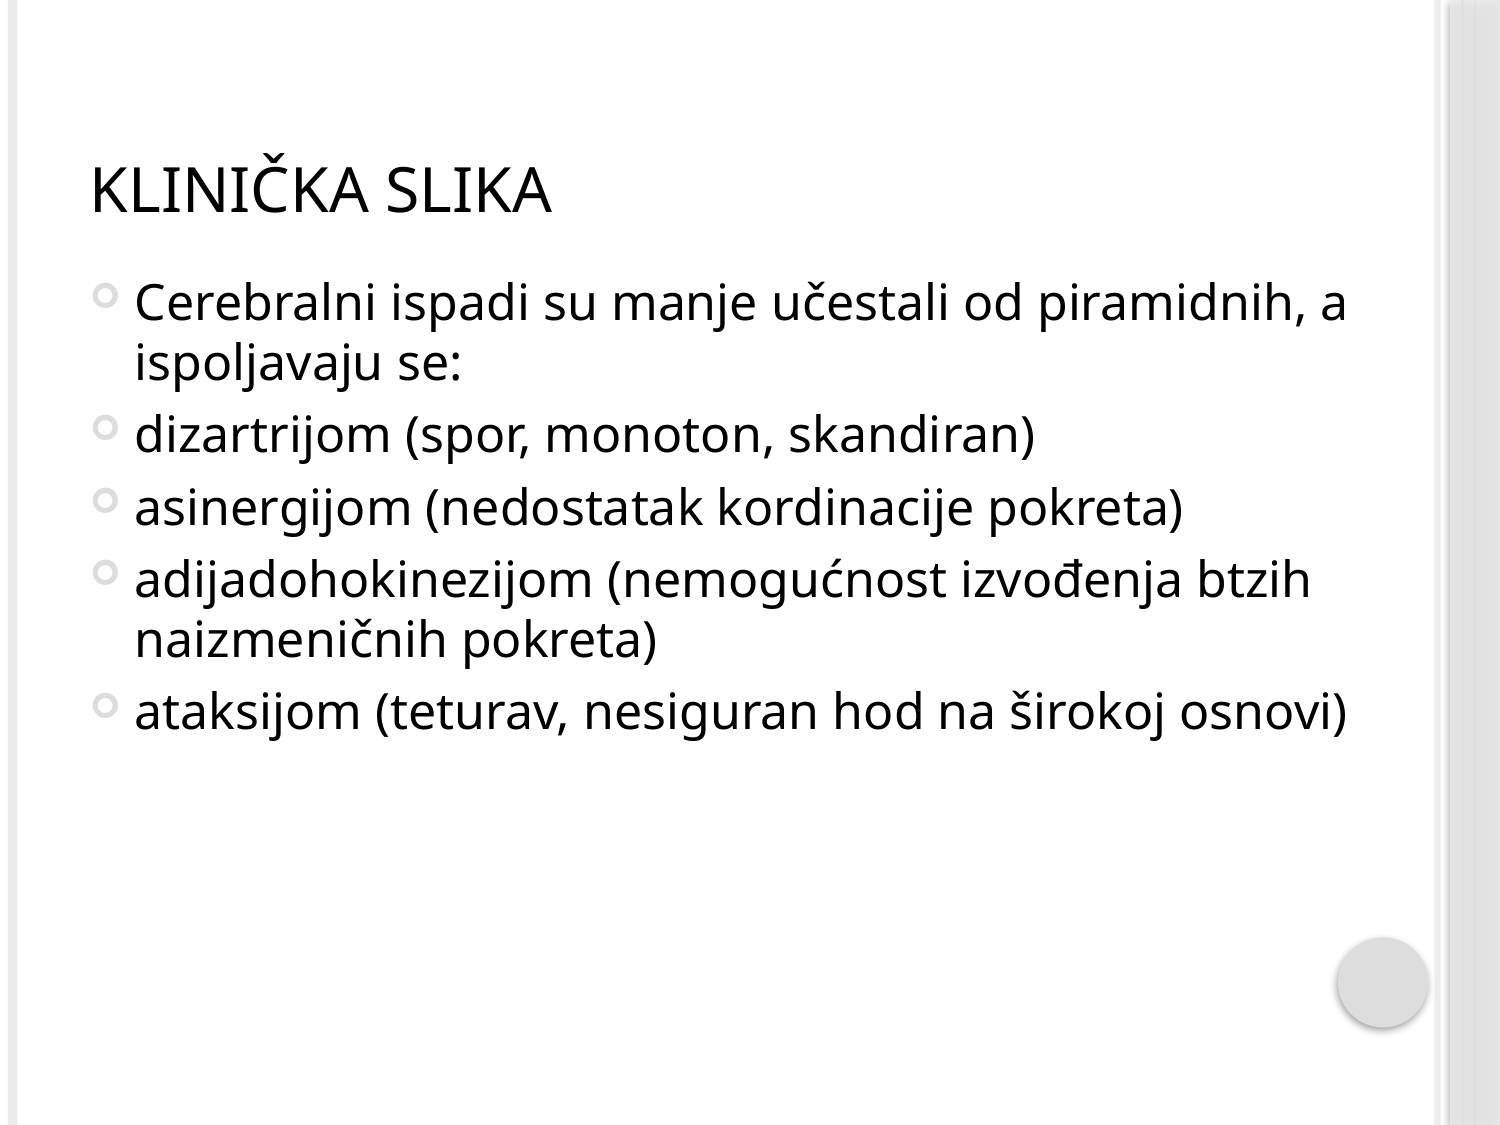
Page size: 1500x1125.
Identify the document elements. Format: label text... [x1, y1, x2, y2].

title klinička slika [75, 45, 1300, 233]
list Cerebralni ispadi su manje učestali od piramidnih, a ispoljavaju se: dizartrijom (spor, monoton, skandiran) asinergijom (nedostatak kordinacije pokreta) adijadohokinezijom (nemogućnost izvođenja btzih naizmeničnih pokreta) ataksijom (teturav, nesiguran hod na širokoj osnovi) [75, 262, 1375, 1062]
